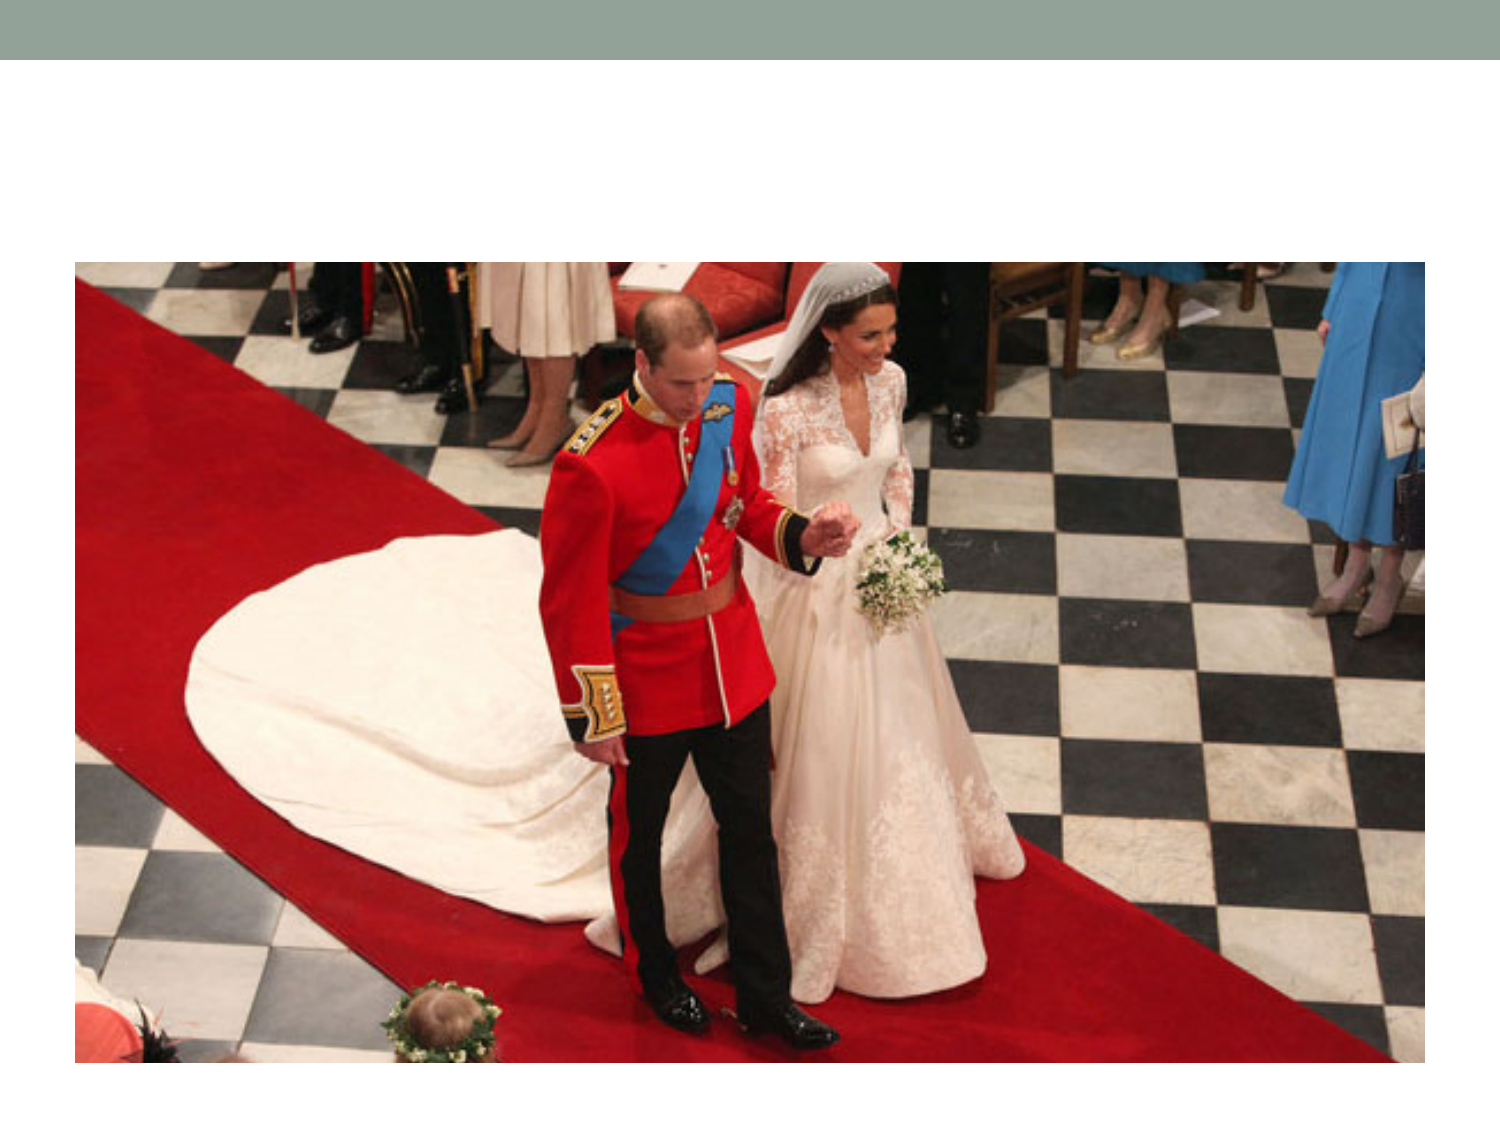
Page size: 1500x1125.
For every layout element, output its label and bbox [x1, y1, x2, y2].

list [74, 262, 1426, 1063]
